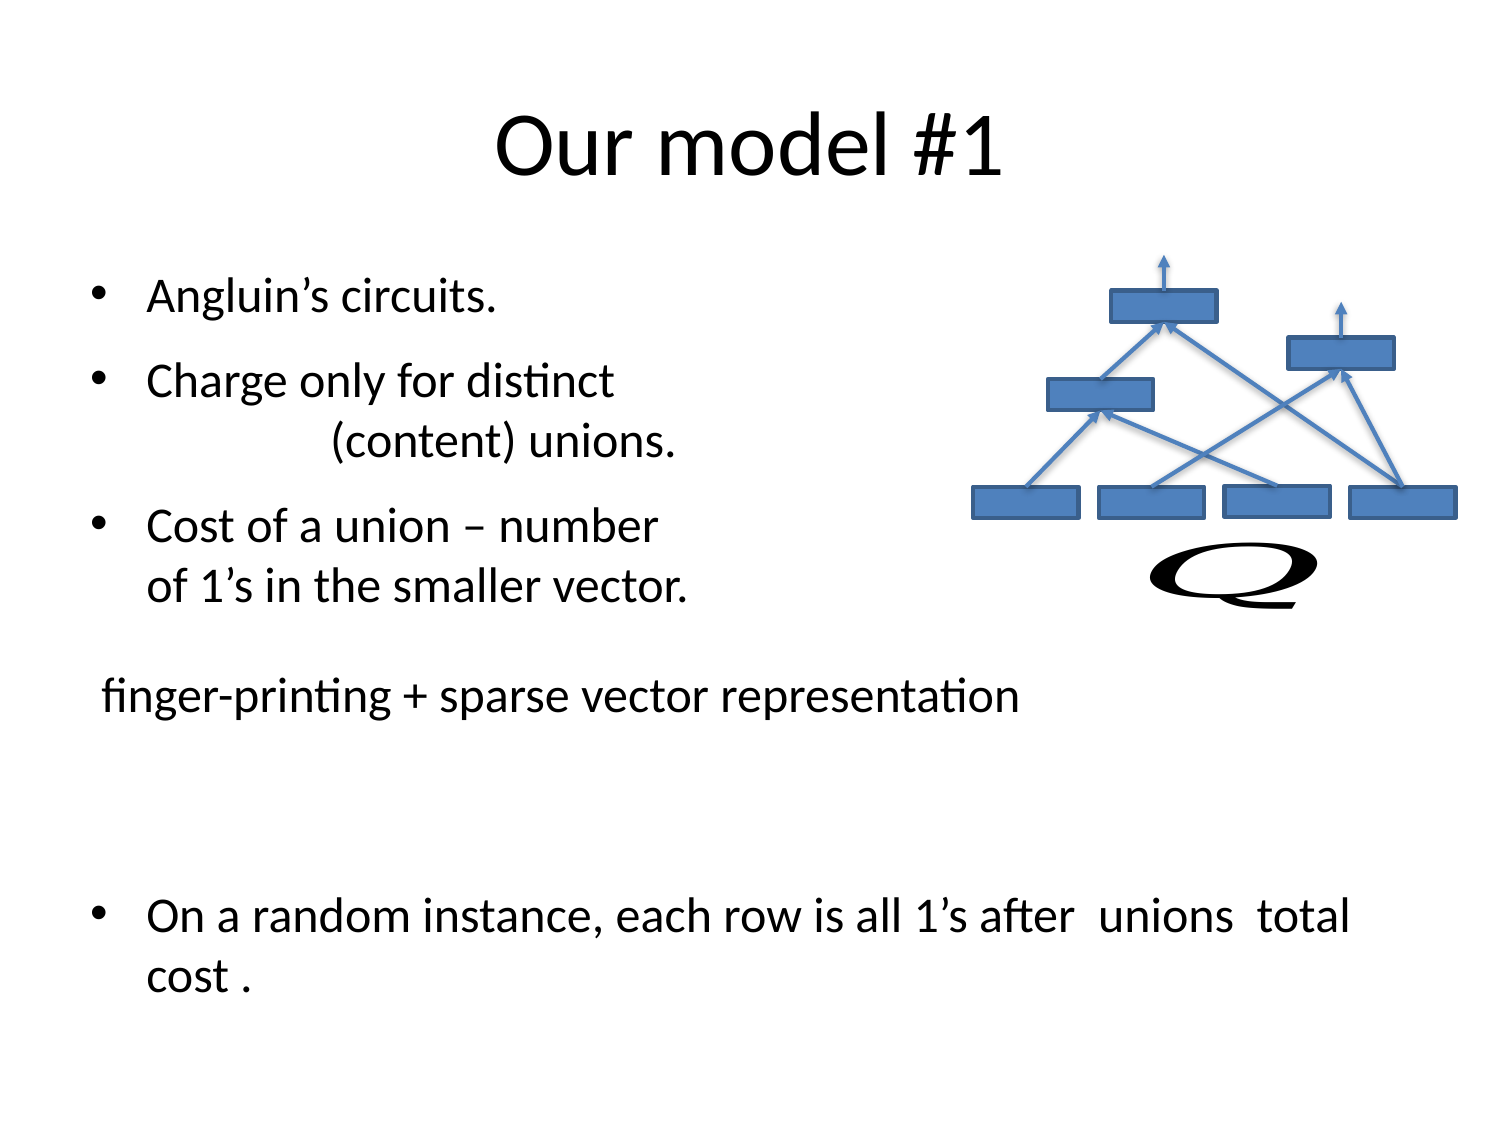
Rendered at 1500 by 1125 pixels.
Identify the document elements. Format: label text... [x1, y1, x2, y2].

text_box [973, 254, 1456, 519]
title Our model #1 [75, 45, 1425, 233]
